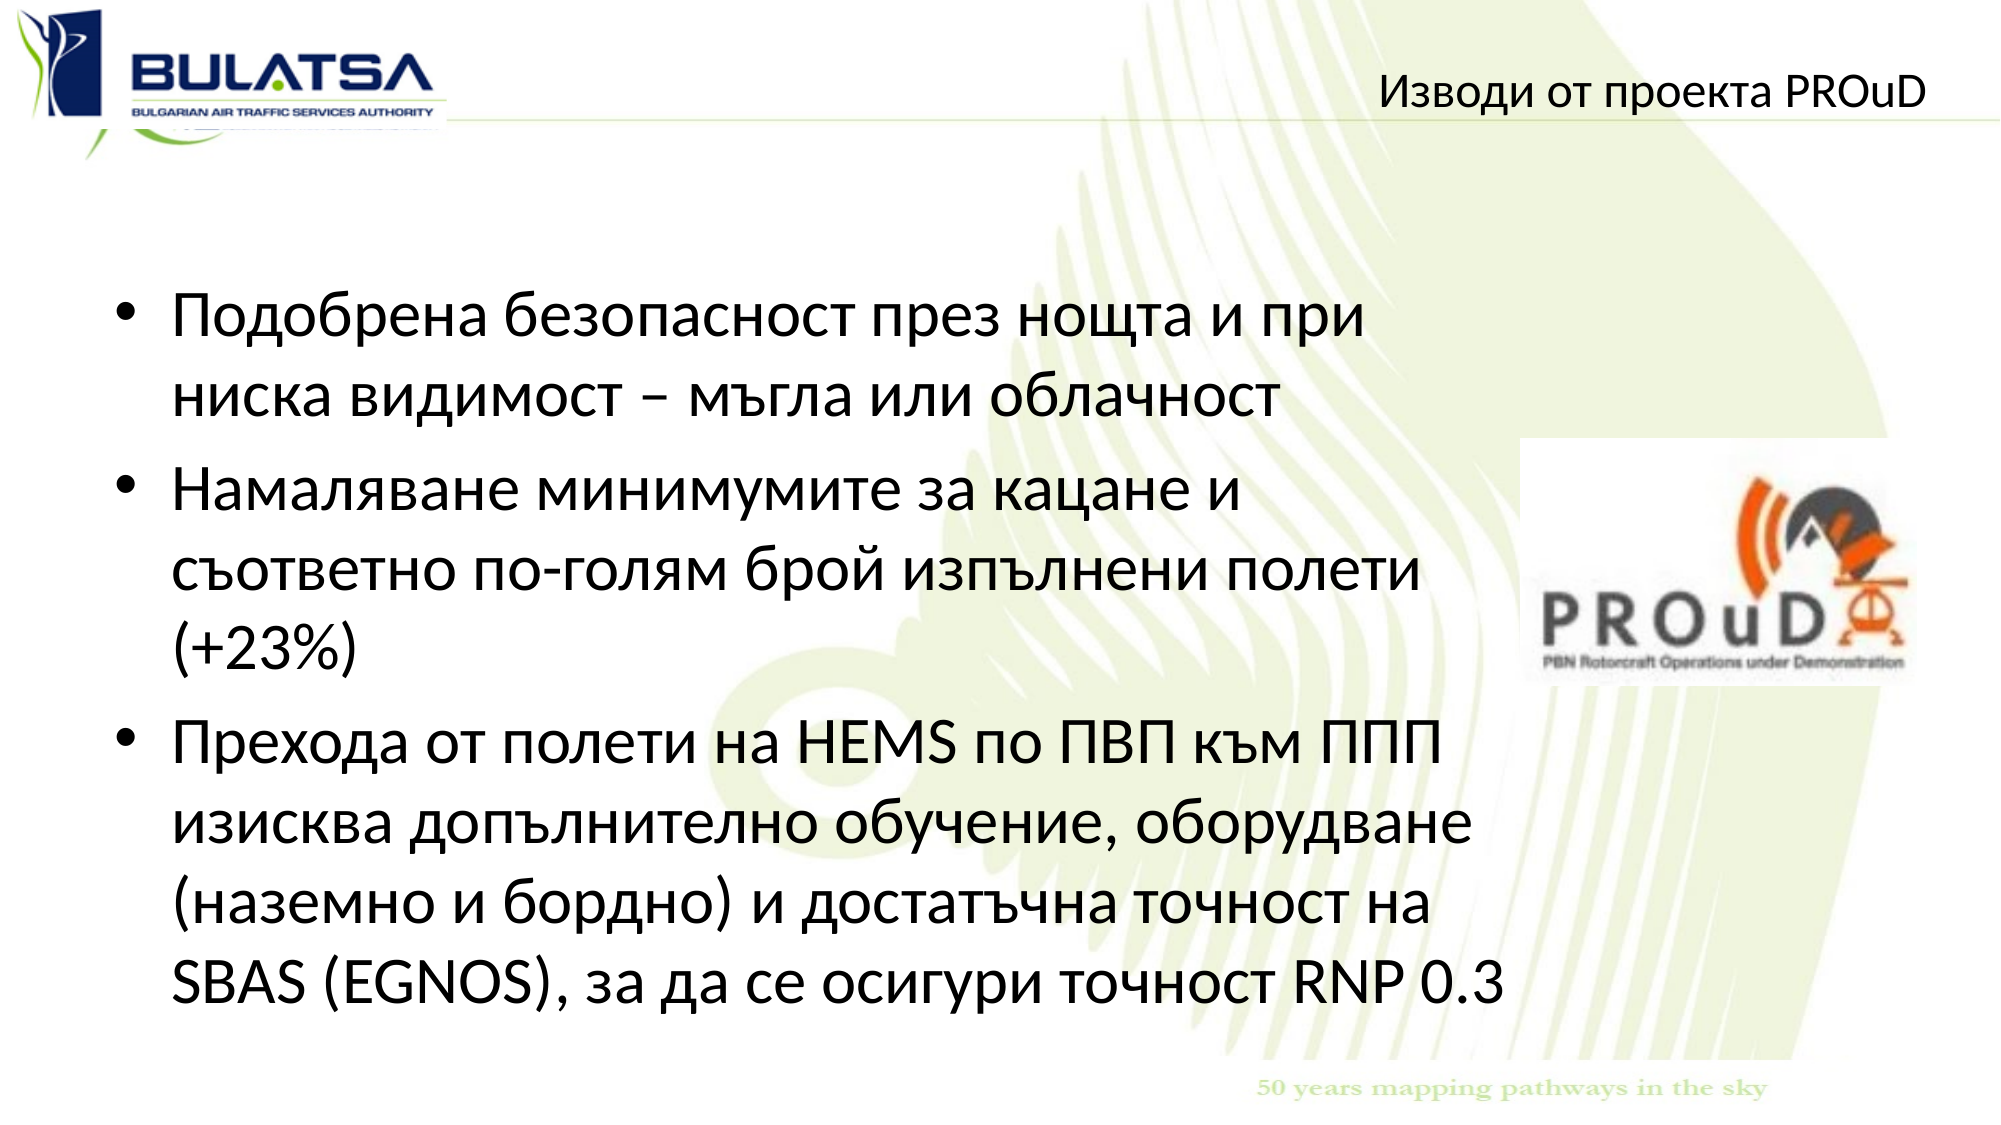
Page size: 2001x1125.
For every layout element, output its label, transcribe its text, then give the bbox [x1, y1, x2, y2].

list Подобрена безопасност през нощта и при ниска видимост – мъгла или облачност Намаляване минимумите за кацане и съответно по-голям брой изпълнени полети (+23%) Прехода от полети на HEMS по ПВП към ППП изисква допълнително обучение, оборудване (наземно и бордно) и достатъчна точност на SBAS (EGNOS), за да се осигури точност RNP 0.3 [99, 262, 1521, 1005]
picture [0, 0, 2001, 1125]
title Изводи от проекта PROuD [142, 15, 1942, 160]
